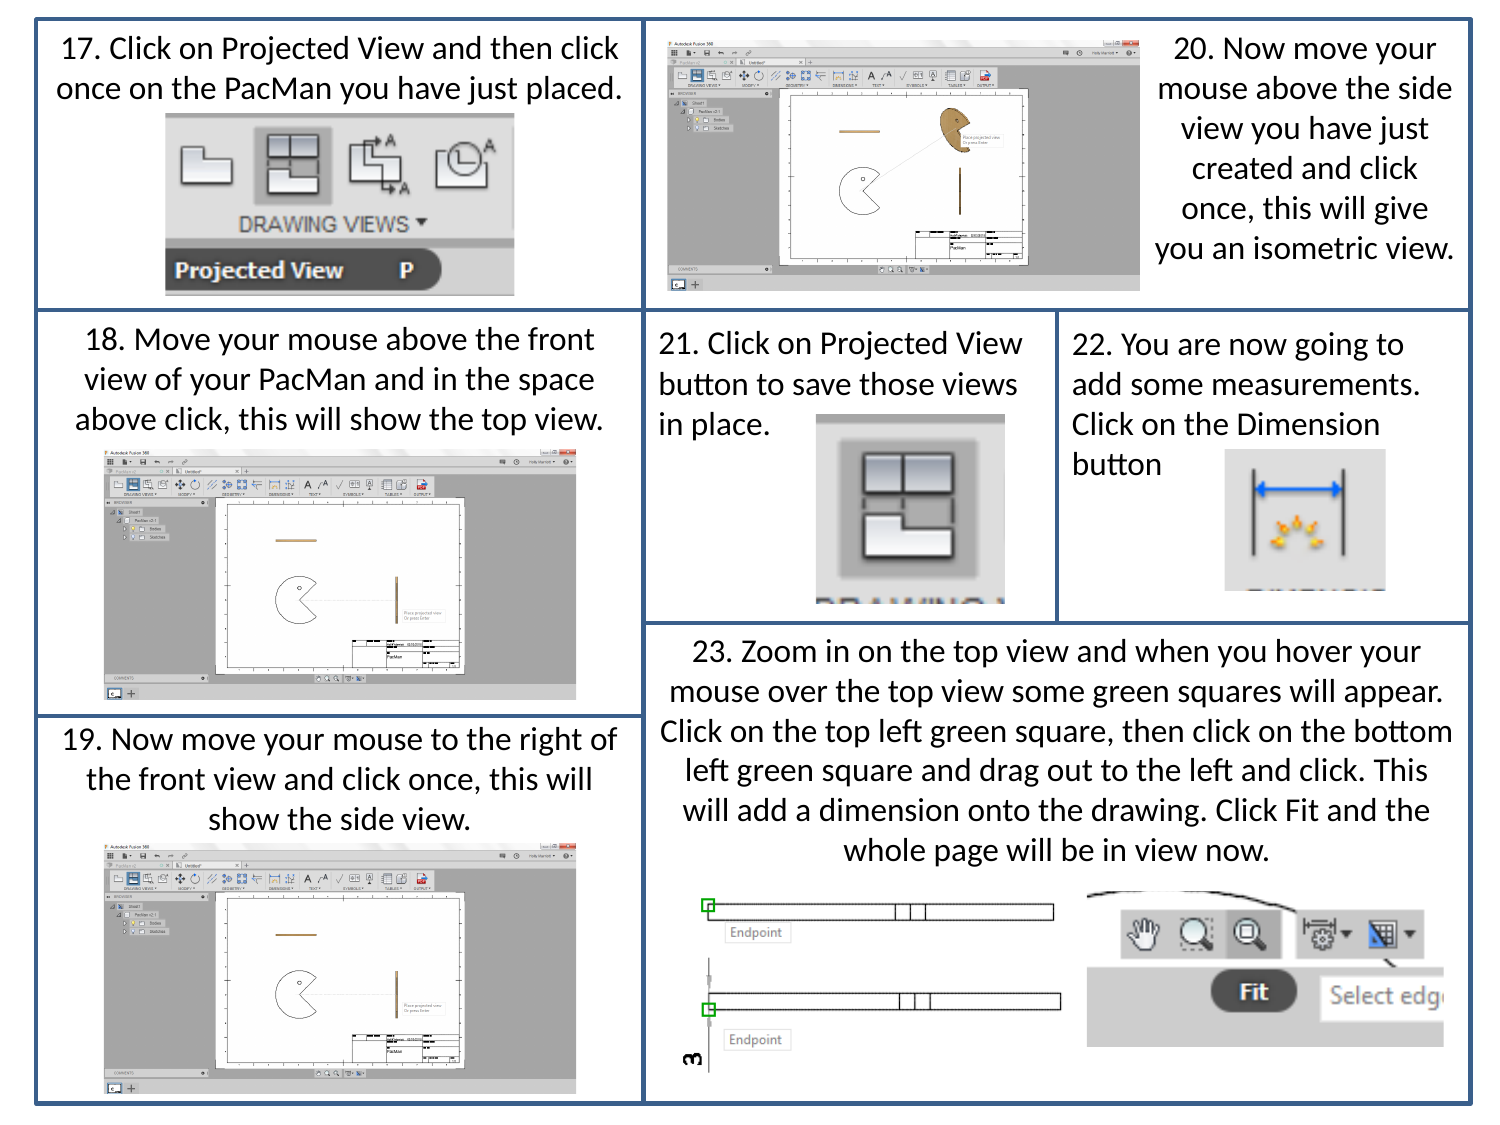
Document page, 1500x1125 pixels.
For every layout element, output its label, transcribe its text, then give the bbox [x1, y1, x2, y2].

picture [667, 40, 1140, 291]
text_box [642, 308, 1055, 621]
text_box 21. Click on Projected View button to save those views in place. [643, 314, 1055, 449]
text_box [34, 17, 642, 308]
picture [666, 892, 1075, 947]
text_box [34, 308, 642, 718]
text_box 19. Now move your mouse to the right of the front view and click once, this will show the side view. [36, 709, 642, 845]
text_box [642, 621, 1473, 1106]
picture [1224, 448, 1386, 592]
text_box [1055, 308, 1473, 621]
text_box 23. Zoom in on the top view and when you hover your mouse over the top view some green squares will appear. Click on the top left green square, then click on the bottom left green square and drag out to the left and click. This will add a dimension onto the drawing. Click Fit and the whole page will be in view now. [643, 621, 1471, 876]
picture [1086, 891, 1444, 1047]
text_box 20. Now move your mouse above the side view you have just created and click once, this will give you an isometric view. [1139, 19, 1471, 274]
text_box [34, 718, 642, 1106]
picture [165, 113, 515, 296]
picture [667, 950, 1074, 1084]
picture [815, 414, 1006, 604]
picture [103, 843, 577, 1095]
text_box 22. You are now going to add some measurements. Click on the Dimension button [1057, 314, 1471, 490]
picture [103, 448, 577, 700]
text_box [642, 17, 1473, 308]
